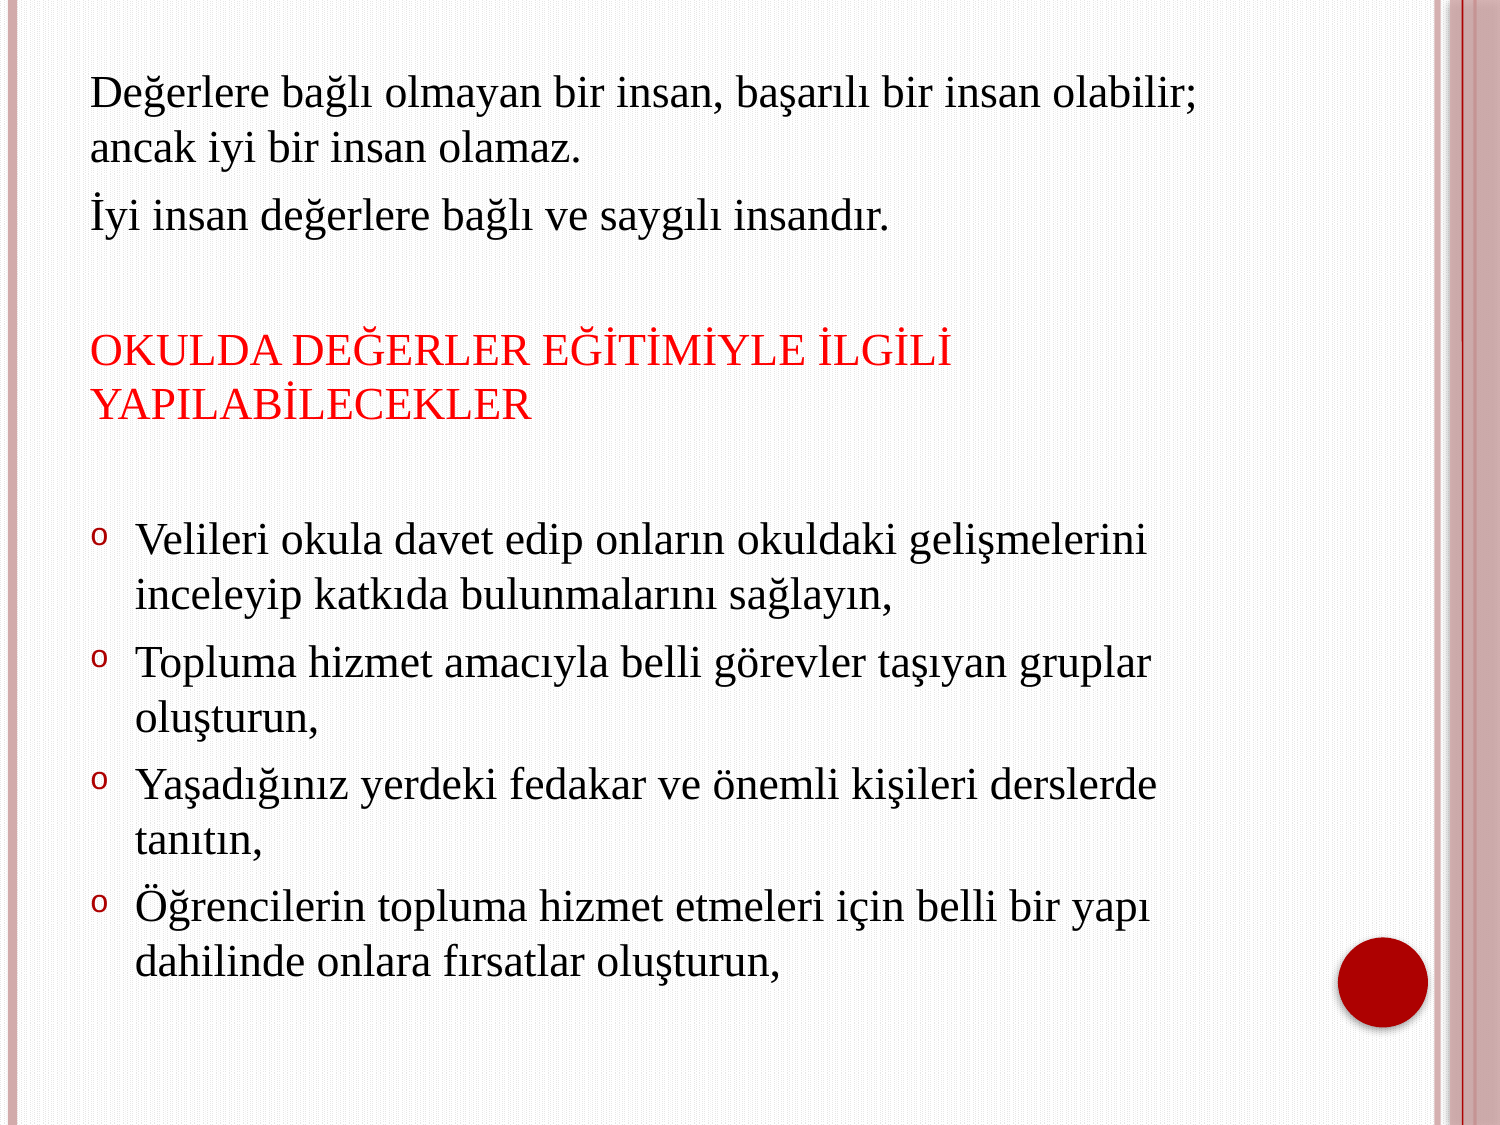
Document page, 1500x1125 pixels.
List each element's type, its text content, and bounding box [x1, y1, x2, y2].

list Değerlere bağlı olmayan bir insan, başarılı bir insan olabilir; ancak iyi bir insan olamaz. İyi insan değerlere bağlı ve saygılı insandır. OKULDA DEĞERLER EĞİTİMİYLE İLGİLİ YAPILABİLECEKLER Velileri okula davet edip onların okuldaki gelişmelerini inceleyip katkıda bulunmalarını sağlayın, Topluma hizmet amacıyla belli görevler taşıyan gruplar oluşturun, Yaşadığınız yerdeki fedakar ve önemli kişileri derslerde tanıtın, Öğrencilerin topluma hizmet etmeleri için belli bir yapı dahilinde onlara fırsatlar oluşturun, [75, 54, 1300, 1062]
